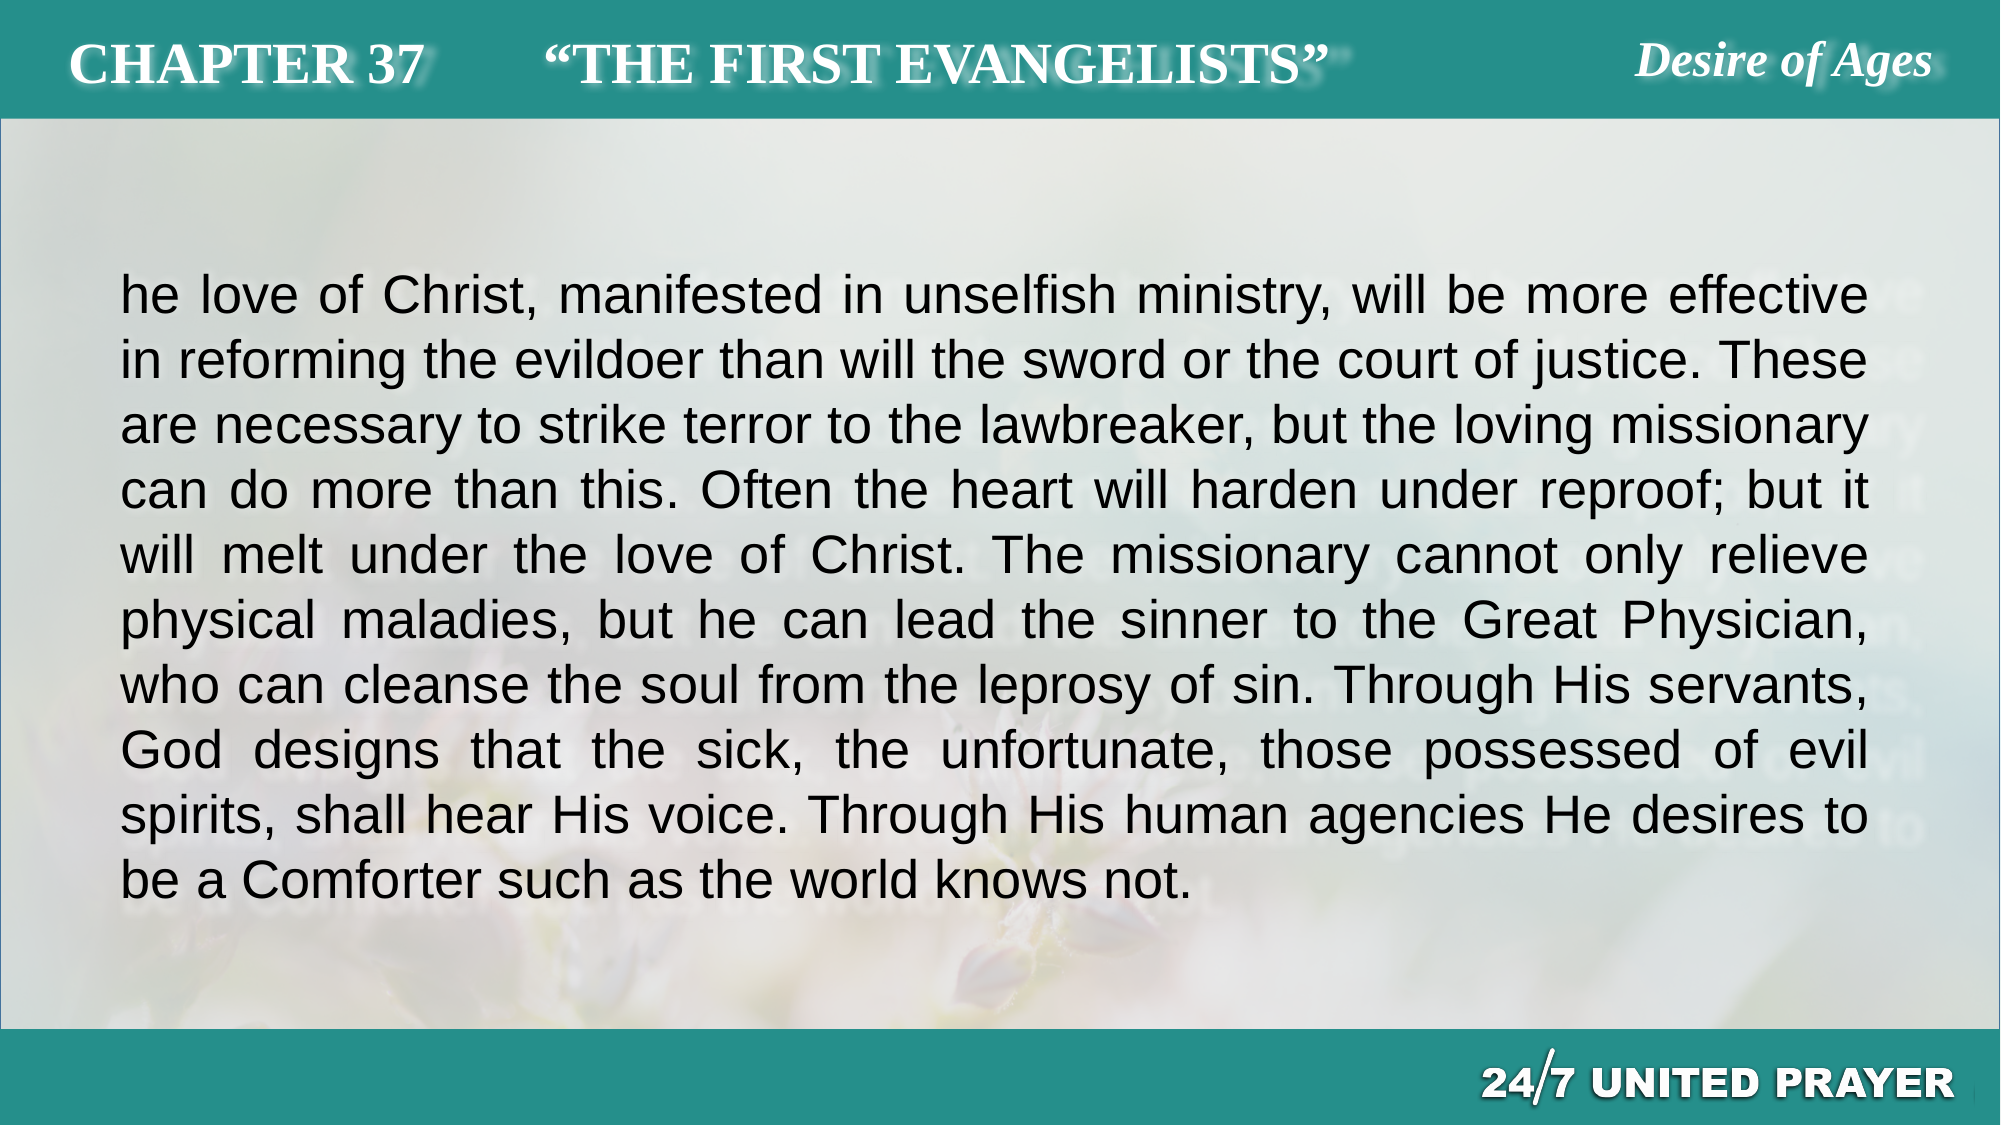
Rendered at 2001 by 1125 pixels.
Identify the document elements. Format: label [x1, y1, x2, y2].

text_box [0, 0, 2000, 1125]
text_box [496, 7, 1378, 121]
picture [1455, 1005, 1975, 1125]
